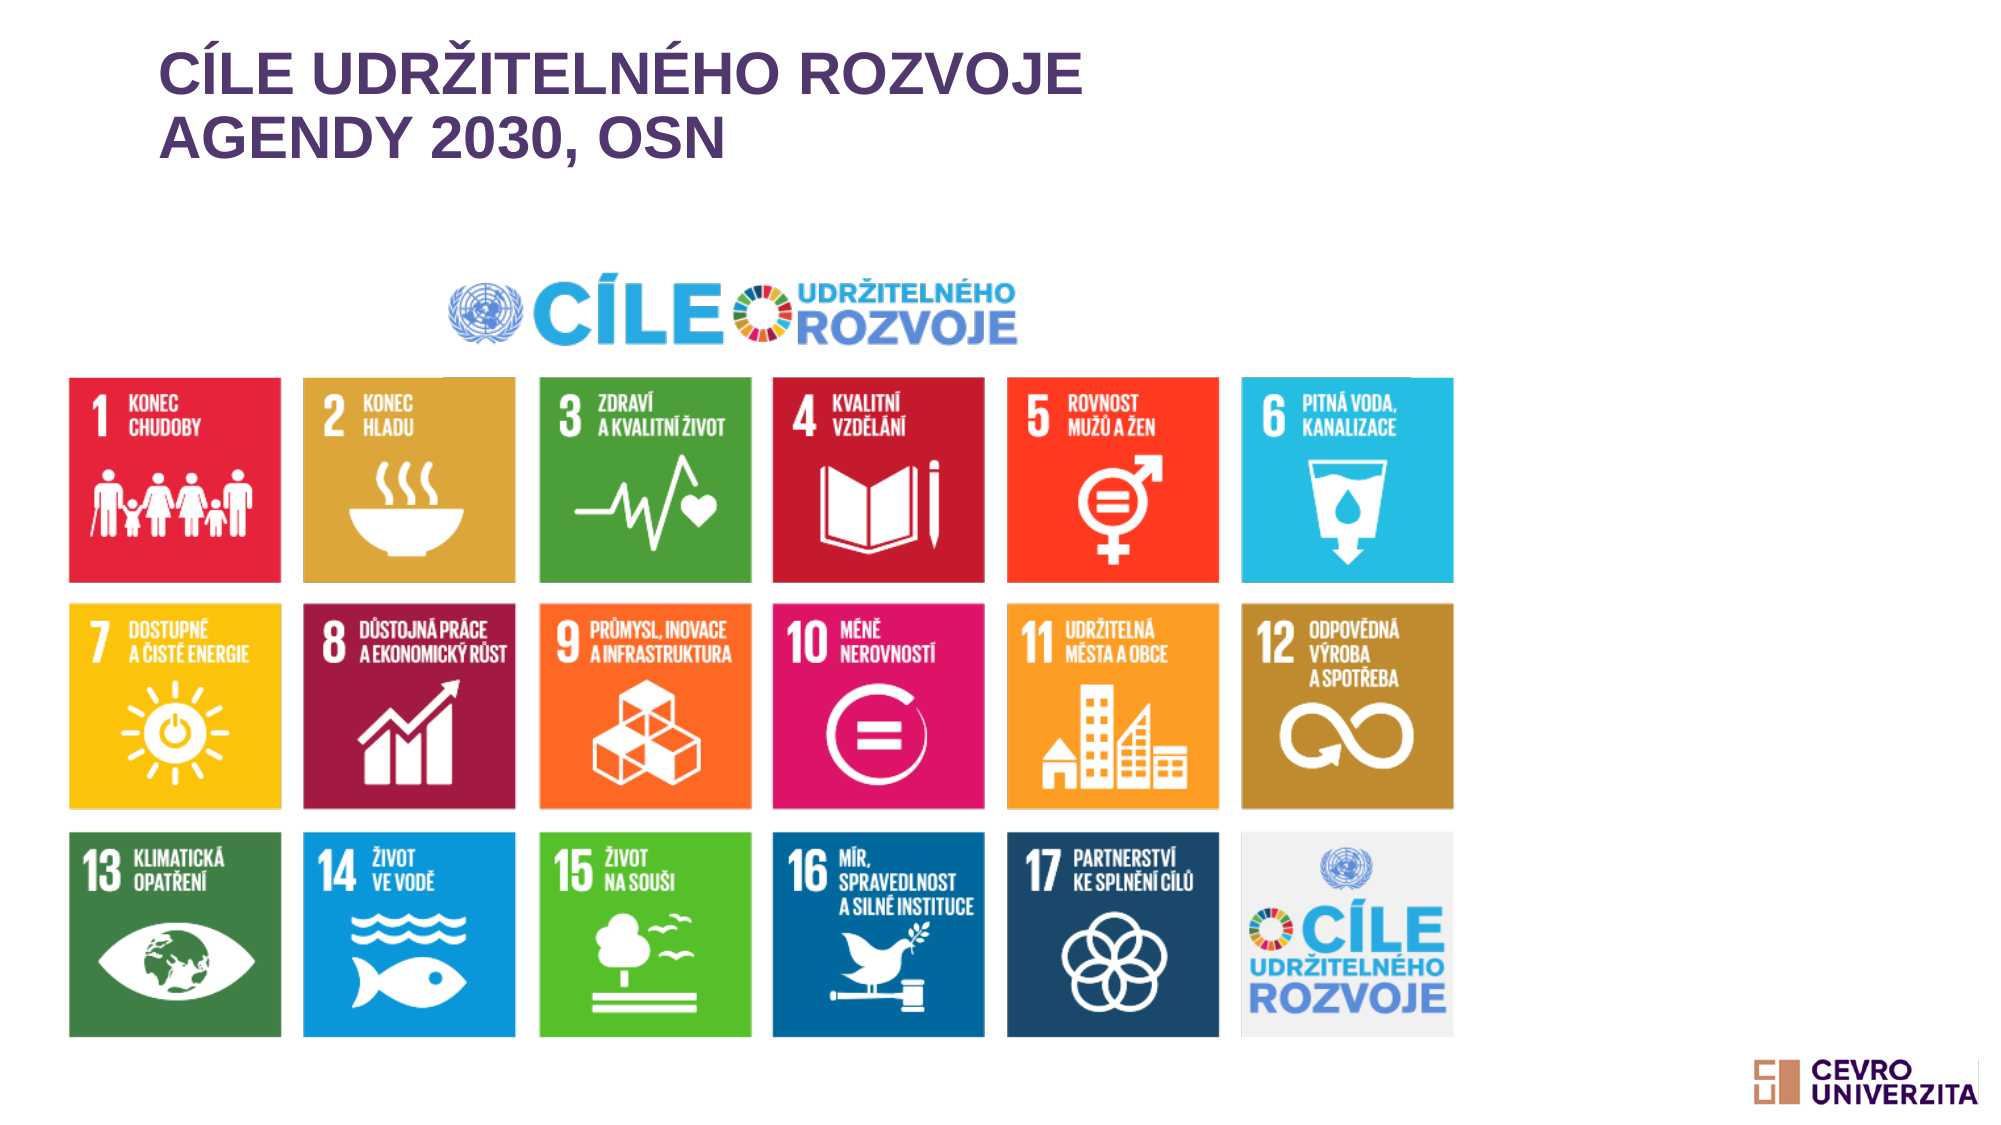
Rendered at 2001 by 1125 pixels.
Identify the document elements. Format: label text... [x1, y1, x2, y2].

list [52, 261, 1482, 1058]
picture [1753, 1059, 1979, 1106]
title Cíle udržitelného rozvoje Agendy 2030, OSN [158, 42, 1509, 231]
